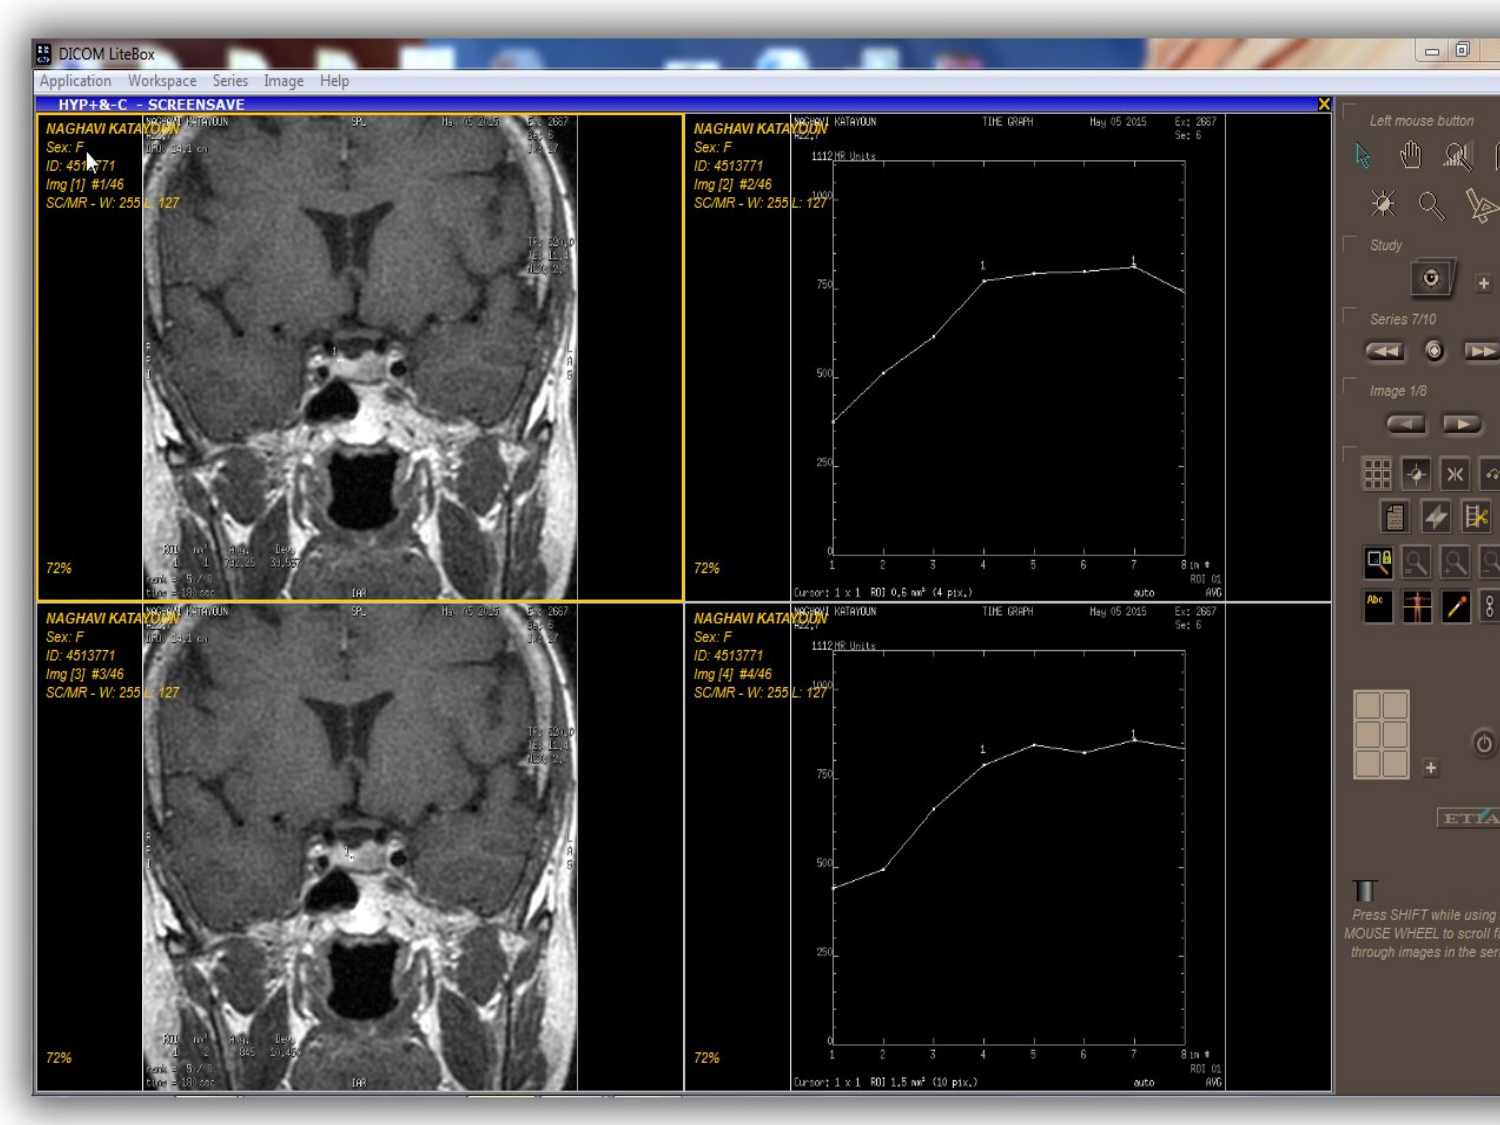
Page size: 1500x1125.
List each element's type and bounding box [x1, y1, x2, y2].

list [0, 0, 1500, 1125]
